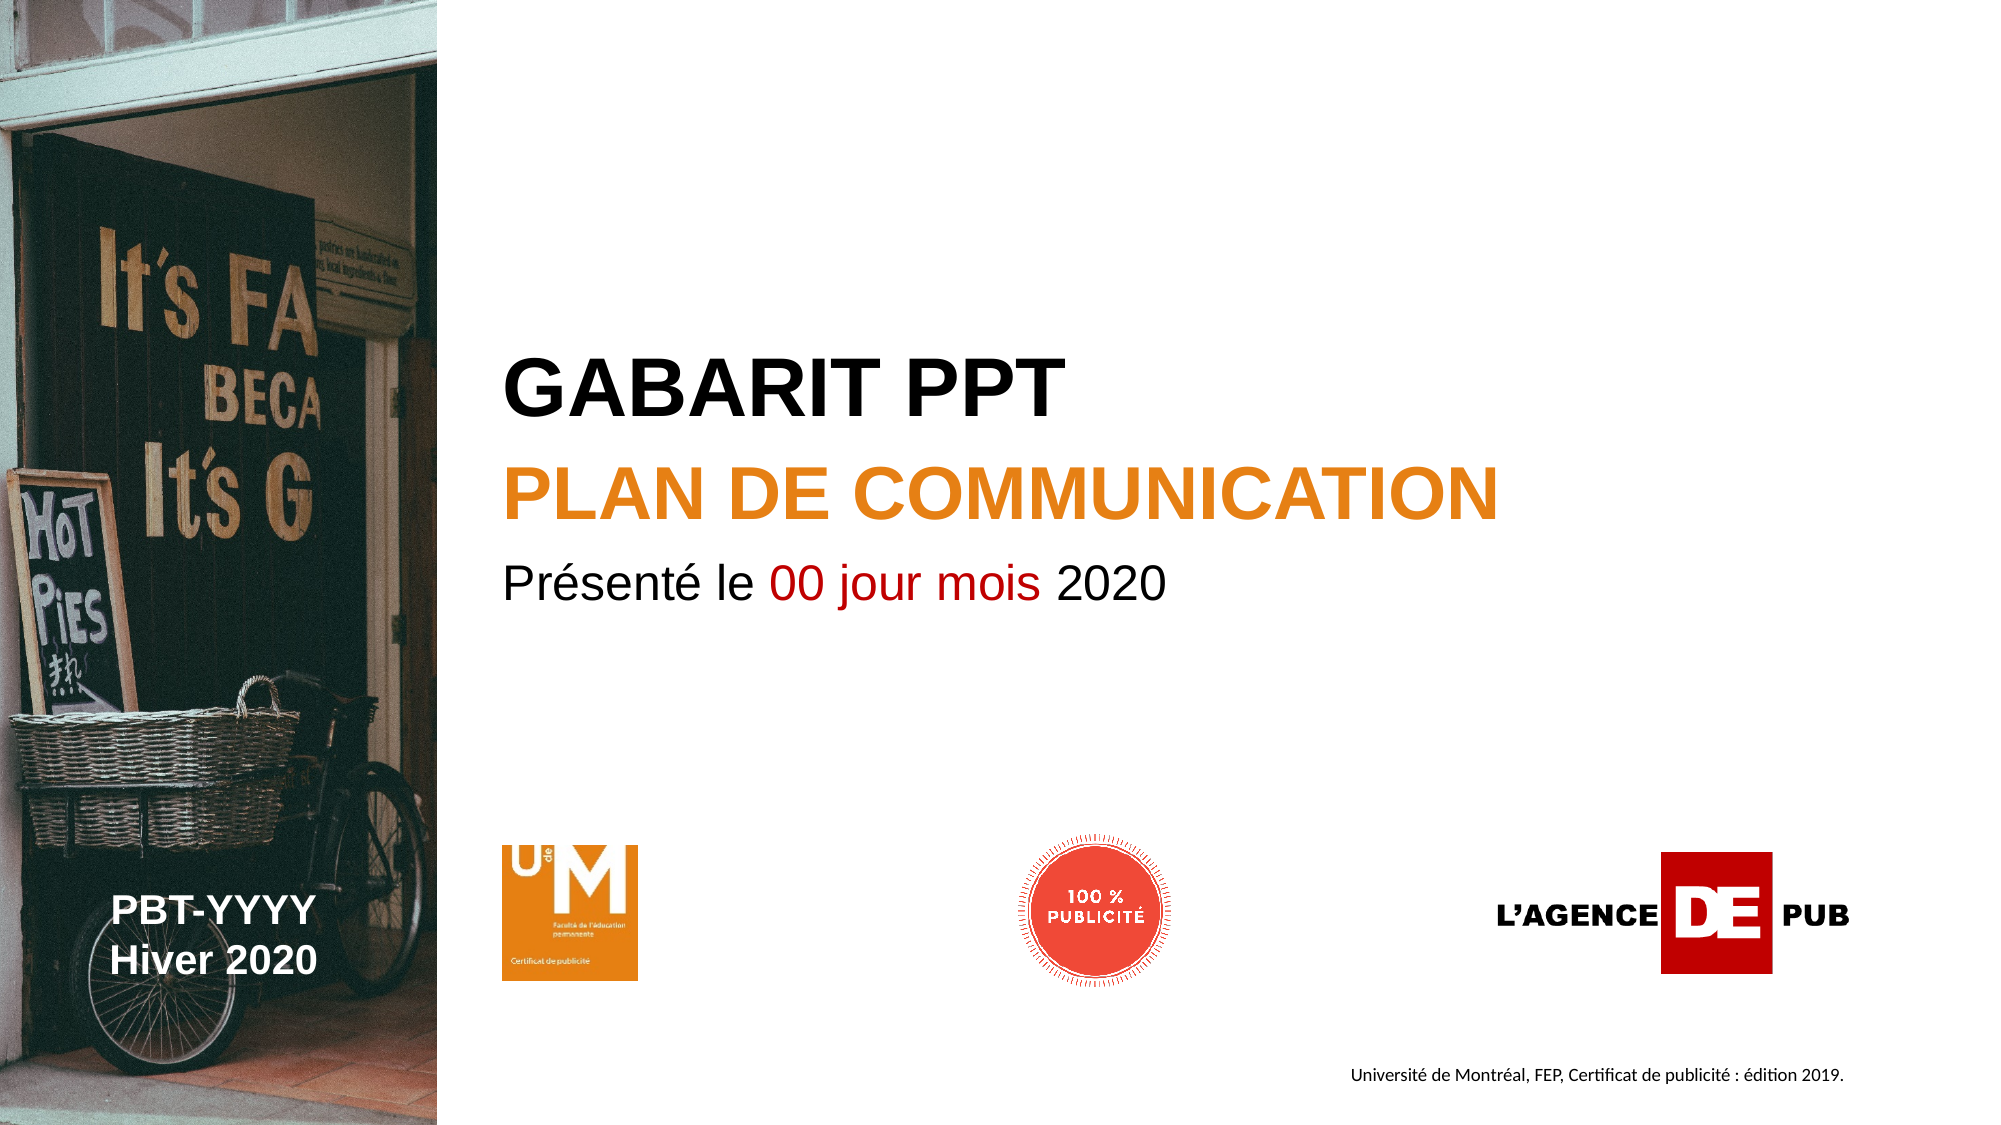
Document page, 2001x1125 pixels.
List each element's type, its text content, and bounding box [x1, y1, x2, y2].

text_box GABARIT PPT PLAN DE COMMUNICATION Présenté le 00 jour mois 2020 [487, 181, 1988, 896]
text_box Université de Montréal, FEP, Certificat de publicité : édition 2019. [1335, 1055, 1860, 1093]
picture [1018, 834, 1171, 987]
picture [0, 0, 437, 1125]
picture [502, 845, 638, 981]
picture [1477, 848, 1874, 1000]
